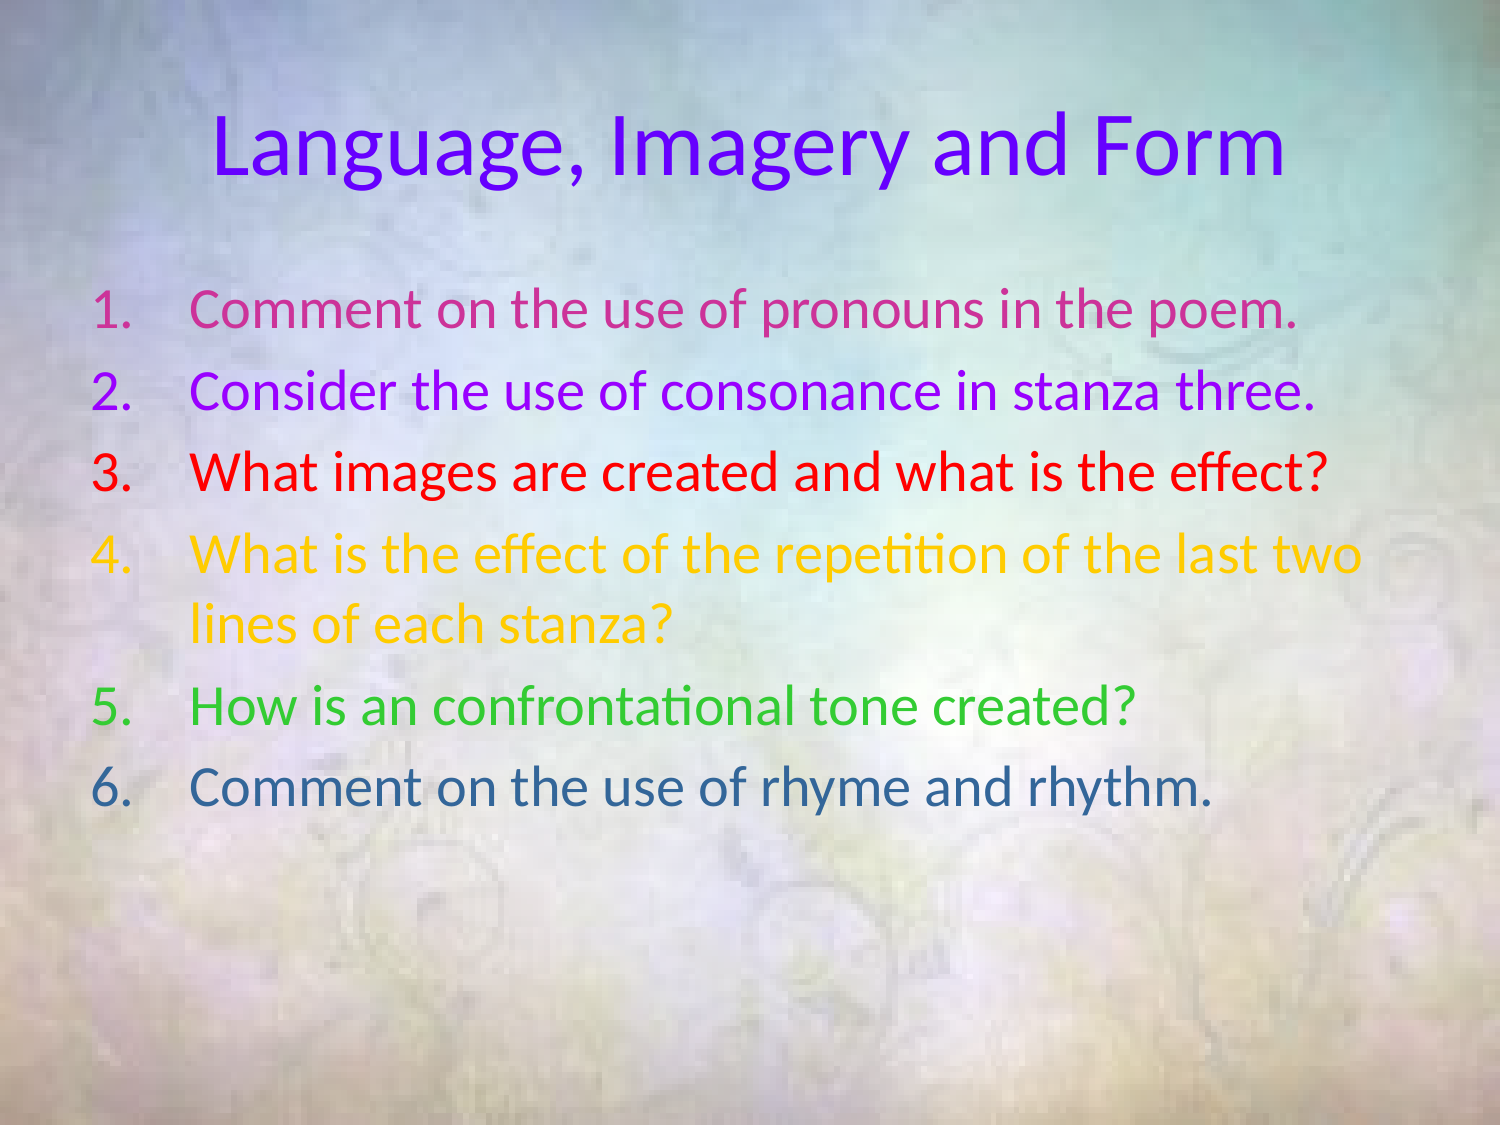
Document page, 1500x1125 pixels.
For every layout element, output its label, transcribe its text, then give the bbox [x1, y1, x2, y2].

list Comment on the use of pronouns in the poem. Consider the use of consonance in stanza three. What images are created and what is the effect? What is the effect of the repetition of the last two lines of each stanza? How is an confrontational tone created? Comment on the use of rhyme and rhythm. [75, 262, 1425, 1005]
title Language, Imagery and Form [75, 45, 1425, 233]
